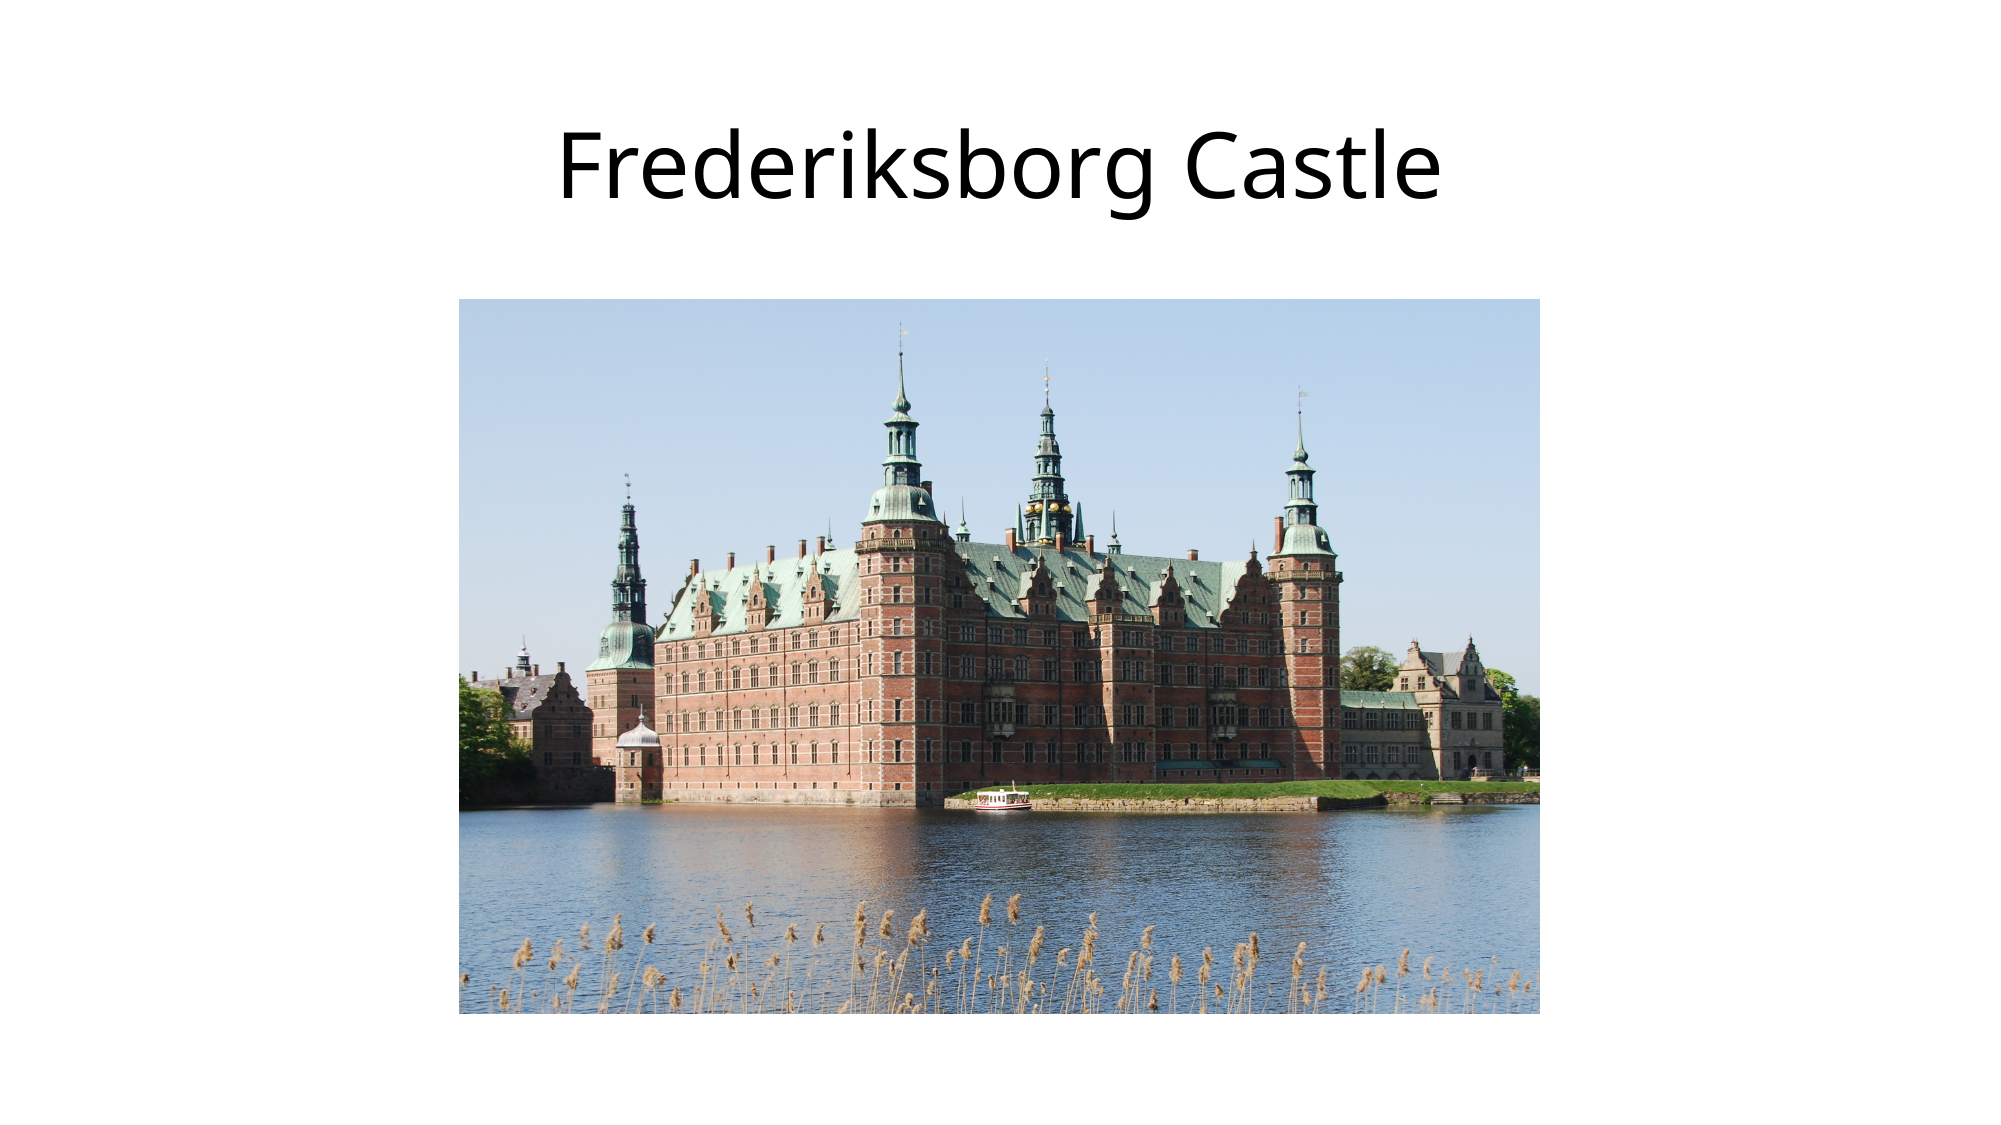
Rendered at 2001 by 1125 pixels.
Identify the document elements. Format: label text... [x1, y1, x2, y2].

title Frederiksborg Castle [137, 59, 1863, 278]
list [459, 299, 1540, 1014]
